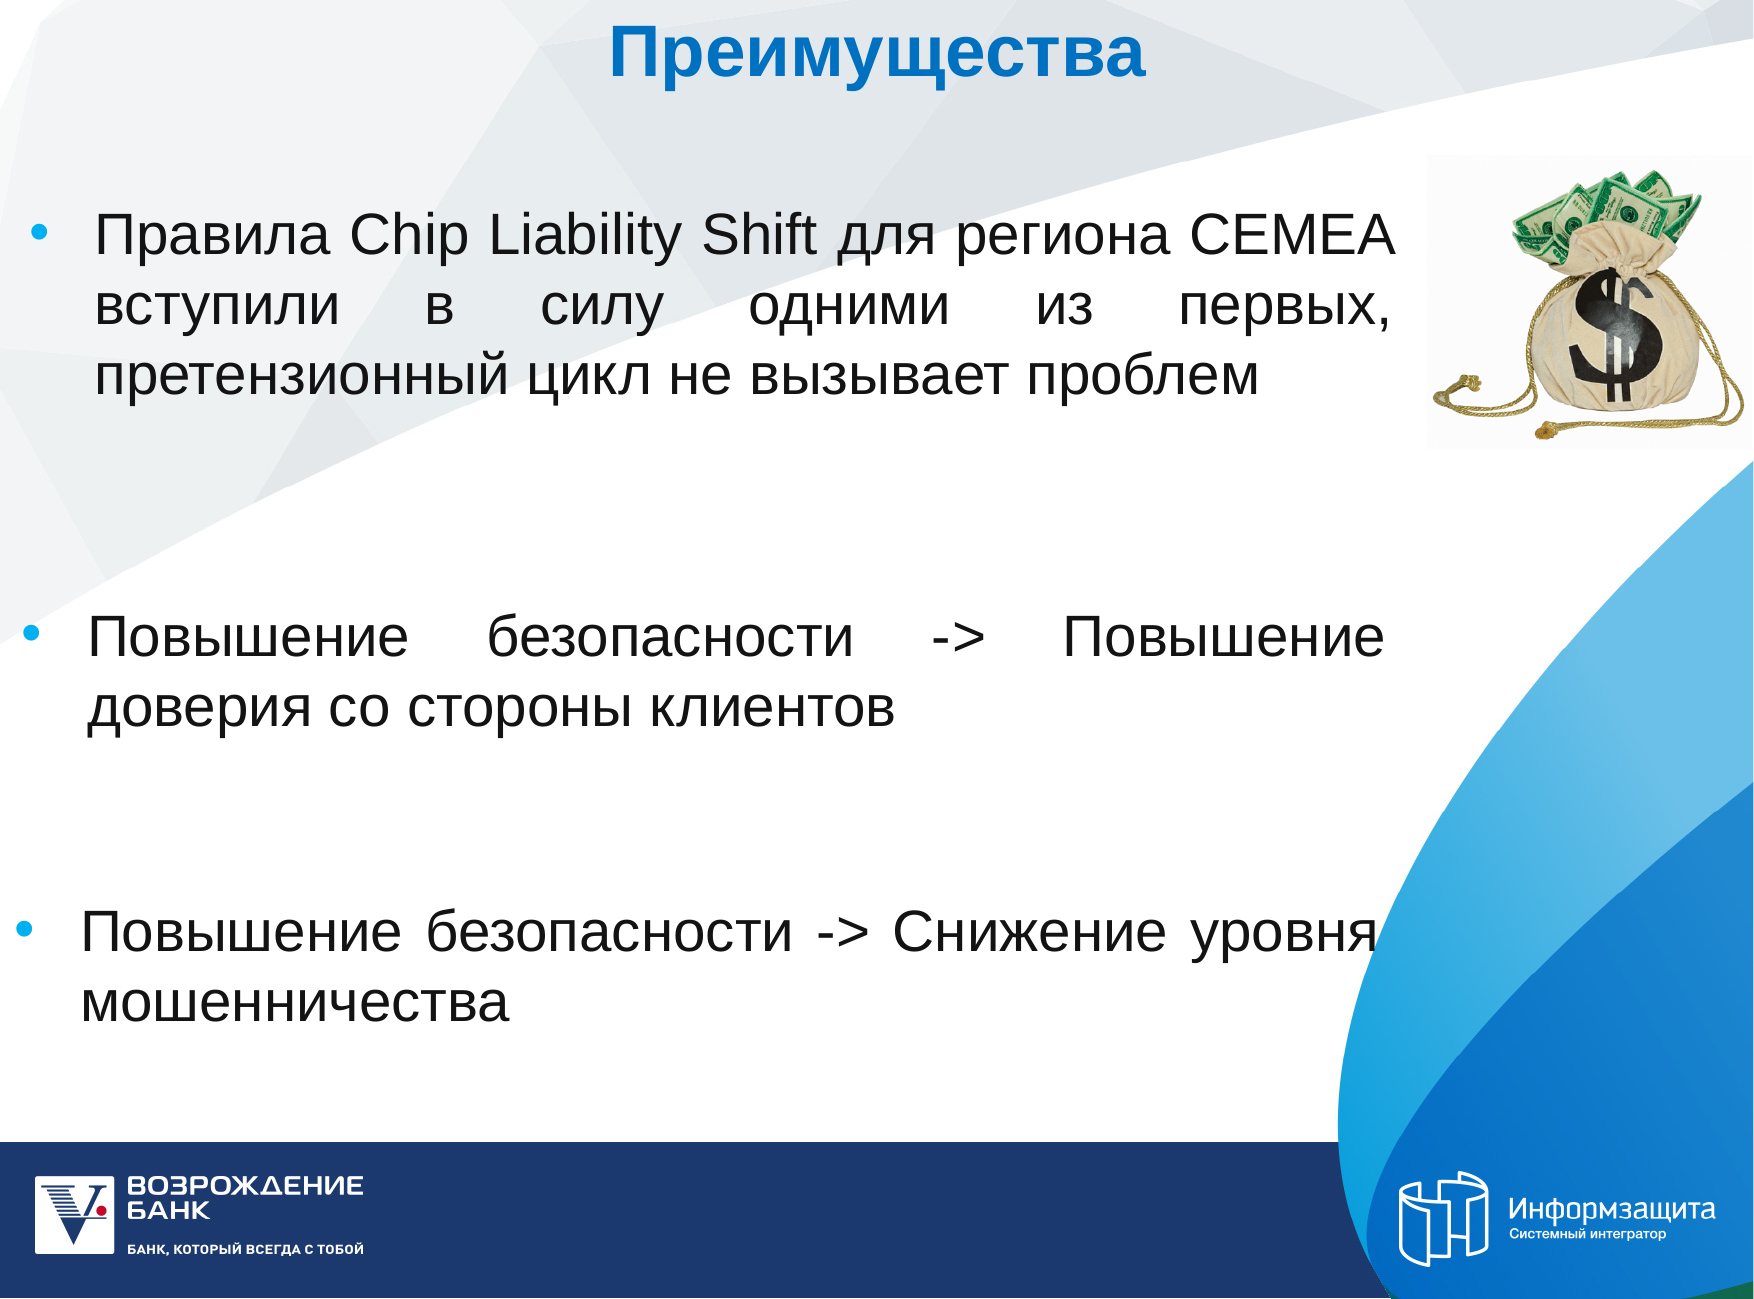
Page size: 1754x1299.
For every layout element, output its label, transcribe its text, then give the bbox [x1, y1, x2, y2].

text_box Повышение безопасности -> Снижение уровня мошенничества [0, 885, 1394, 1041]
text_box Повышение безопасности -> Повышение доверия со стороны клиентов [7, 590, 1401, 746]
title Преимущества [0, 0, 1754, 95]
picture [0, 95, 1754, 1299]
text_box Правила Chip Liability Shift для региона CEMEA вступили в силу одними из первых, претензионный цикл не вызывает проблем [14, 188, 1409, 414]
